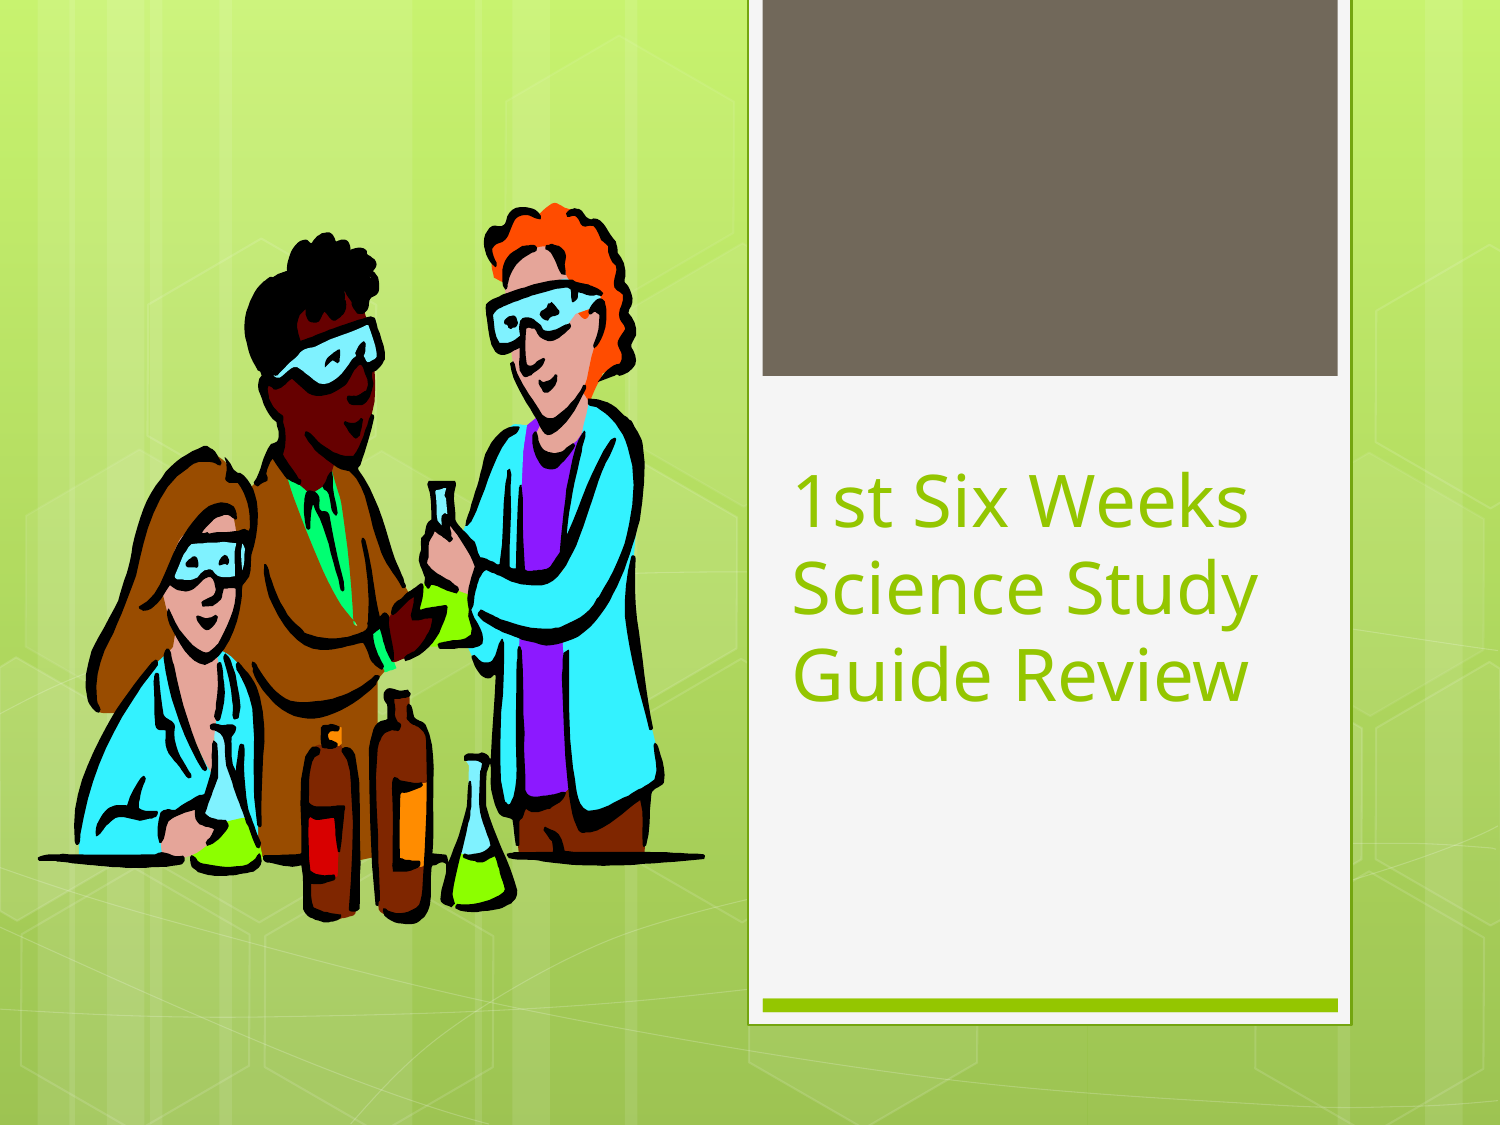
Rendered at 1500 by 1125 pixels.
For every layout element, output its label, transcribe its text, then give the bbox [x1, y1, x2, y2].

picture [37, 199, 706, 926]
title 1st Six Weeks Science Study Guide Review [776, 444, 1320, 724]
